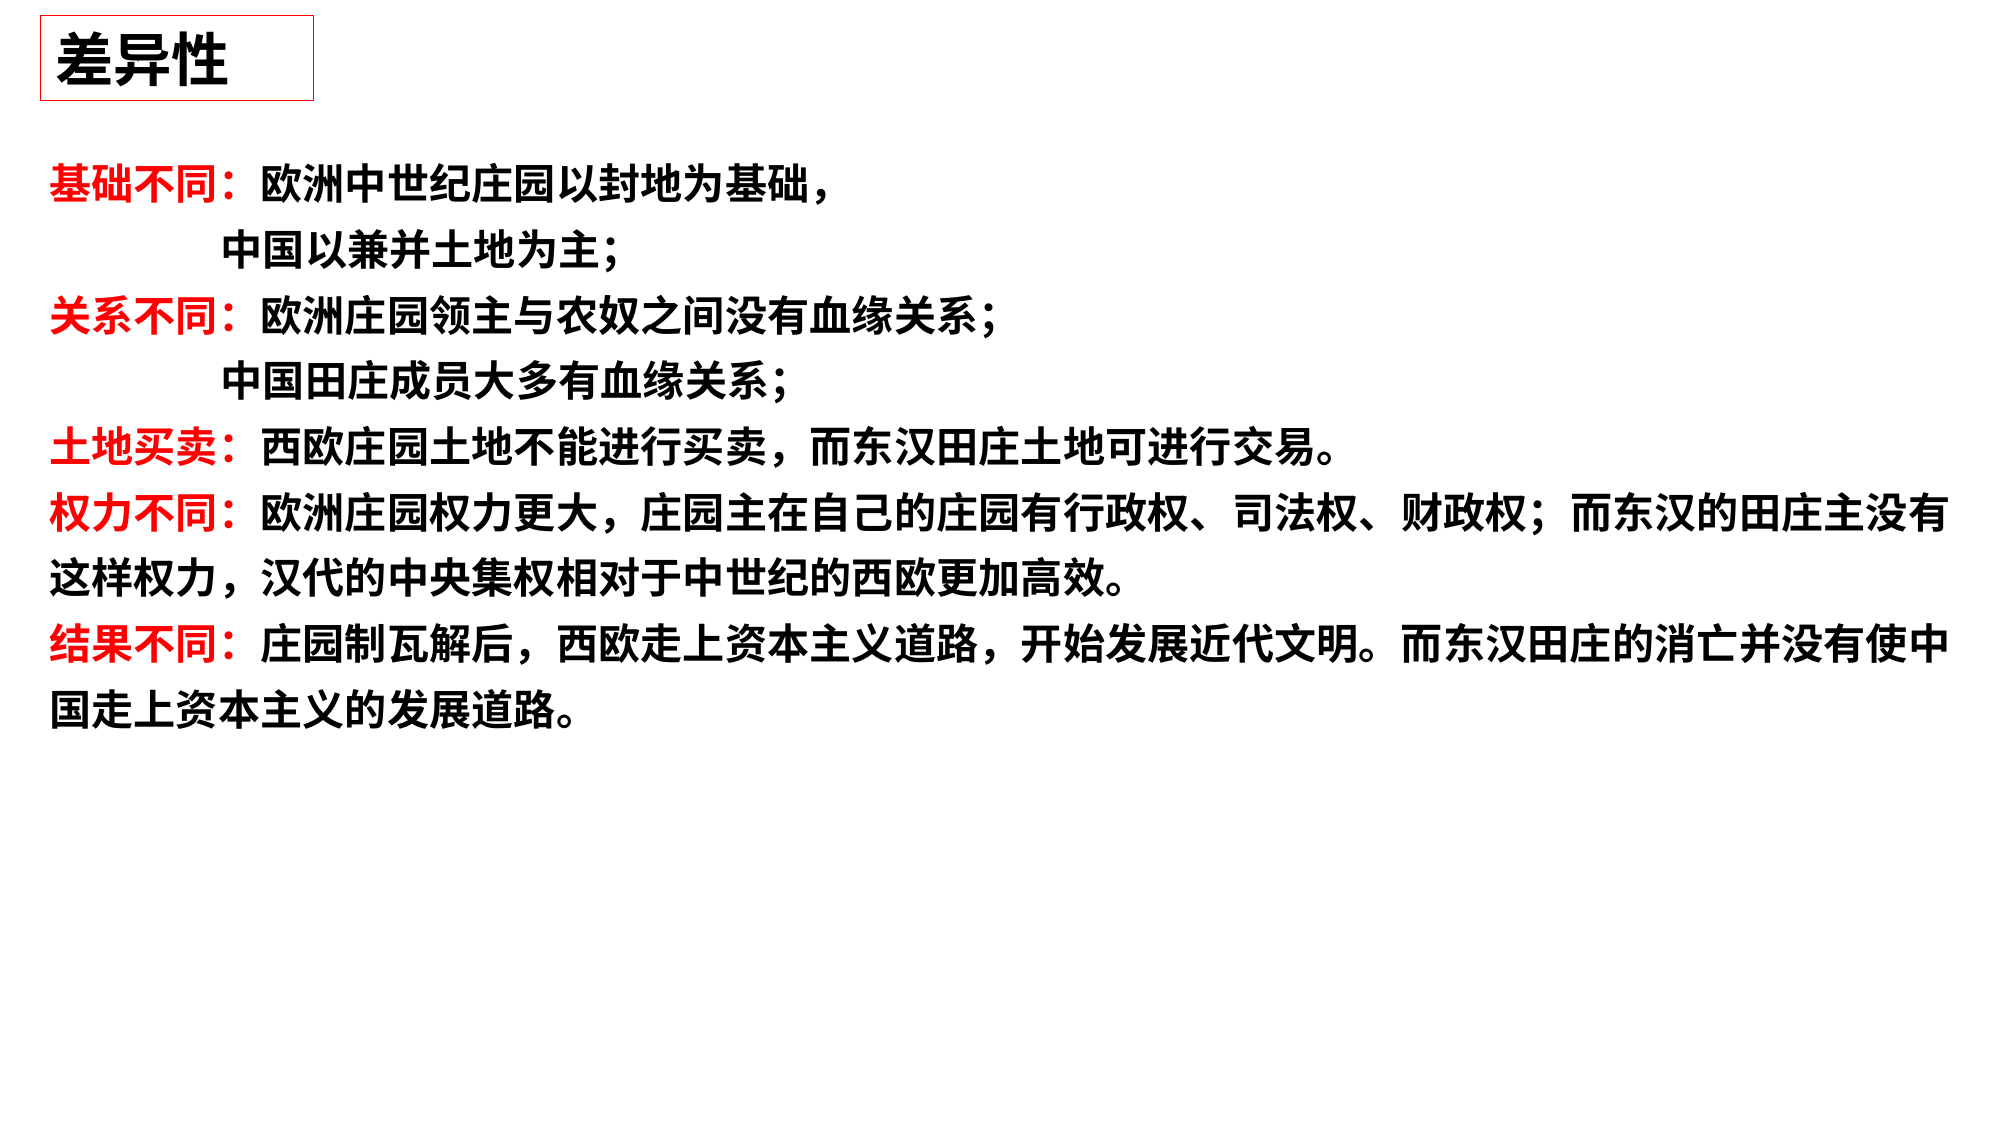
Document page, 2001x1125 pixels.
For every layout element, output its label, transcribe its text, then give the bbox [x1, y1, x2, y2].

text_box 差异性 [40, 15, 314, 101]
text_box 基础不同：欧洲中世纪庄园以封地为基础， 中国以兼并土地为主； 关系不同：欧洲庄园领主与农奴之间没有血缘关系； 中国田庄成员大多有血缘关系； 土地买卖：西欧庄园土地不能进行买卖，而东汉田庄土地可进行交易。 权力不同：欧洲庄园权力更大，庄园主在自己的庄园有行政权、司法权、财政权；而东汉的田庄主没有这样权力，汉代的中央集权相对于中世纪的西欧更加高效。 结果不同：庄园制瓦解后，西欧走上资本主义道路，开始发展近代文明。而东汉田庄的消亡并没有使中国走上资本主义的发展道路。 [34, 135, 1966, 741]
